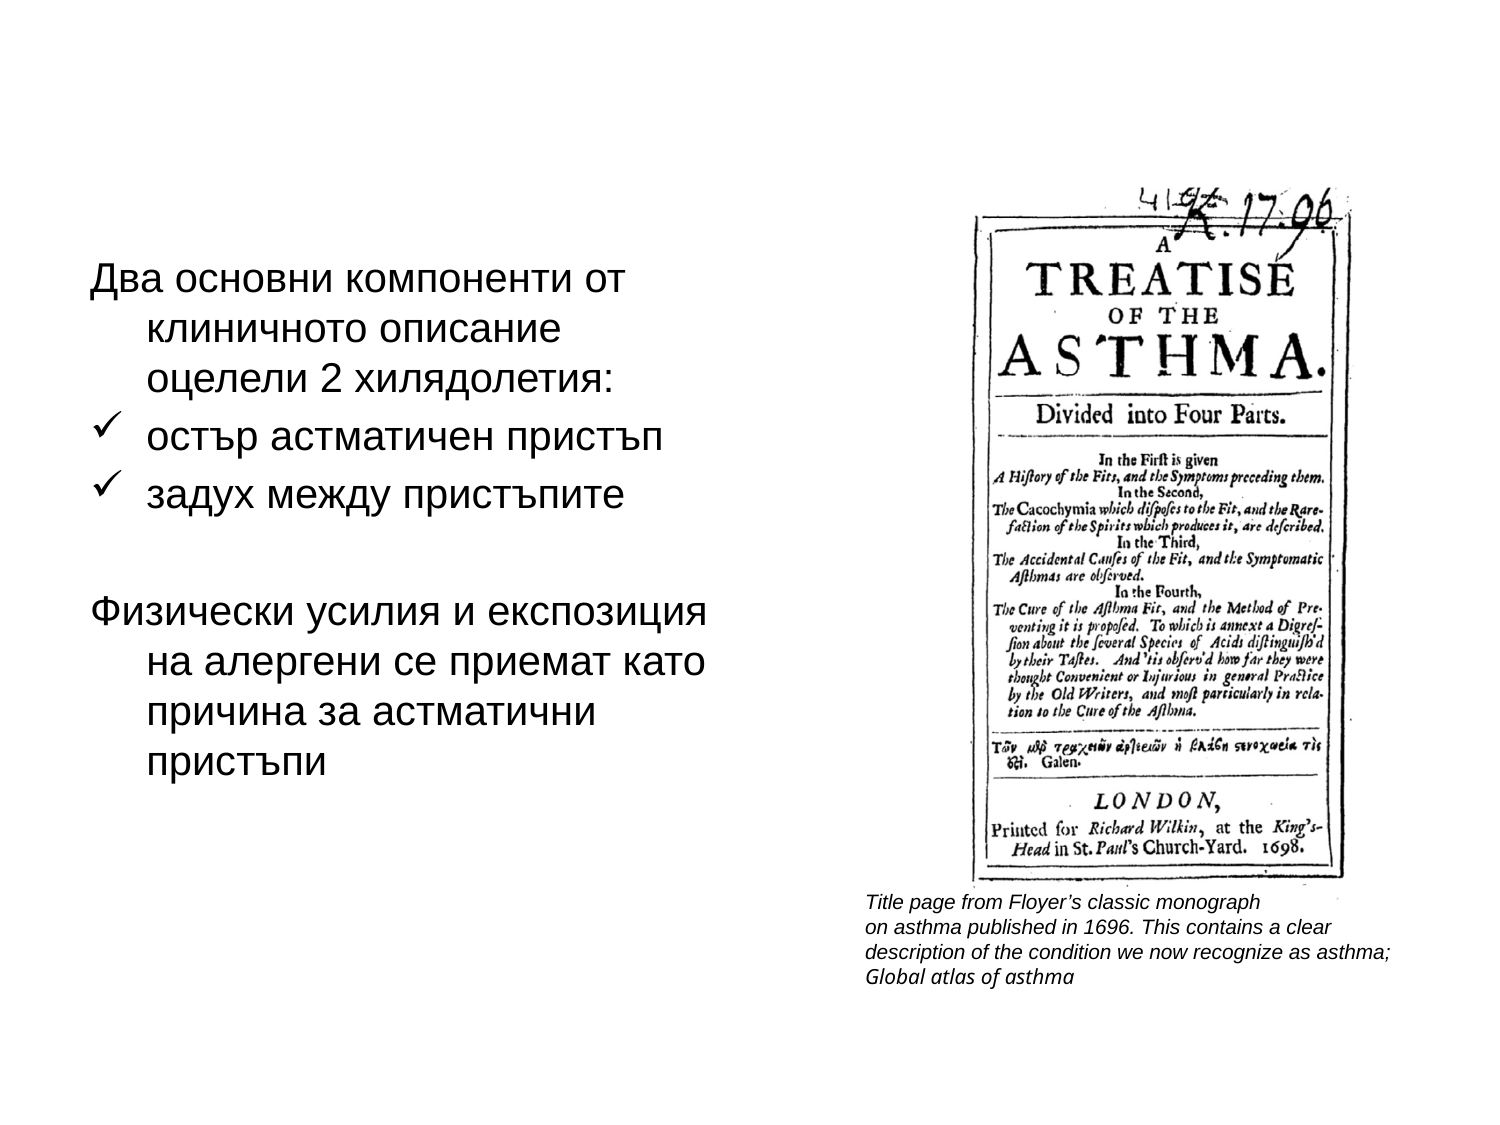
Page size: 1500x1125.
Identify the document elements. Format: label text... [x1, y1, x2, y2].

text_box Title page from Floyer’s classic monograph on asthma published in 1696. This contains a clear description of the condition we now recognize as asthma; Global atlas of asthma [850, 881, 1412, 1022]
list Два основни компоненти от клиничното описание оцелели 2 хилядолетия: остър астматичен пристъп задух между пристъпите Физически усилия и експозиция на алергени се приемат като причина за астматични пристъпи [75, 242, 738, 986]
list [962, 160, 1358, 904]
